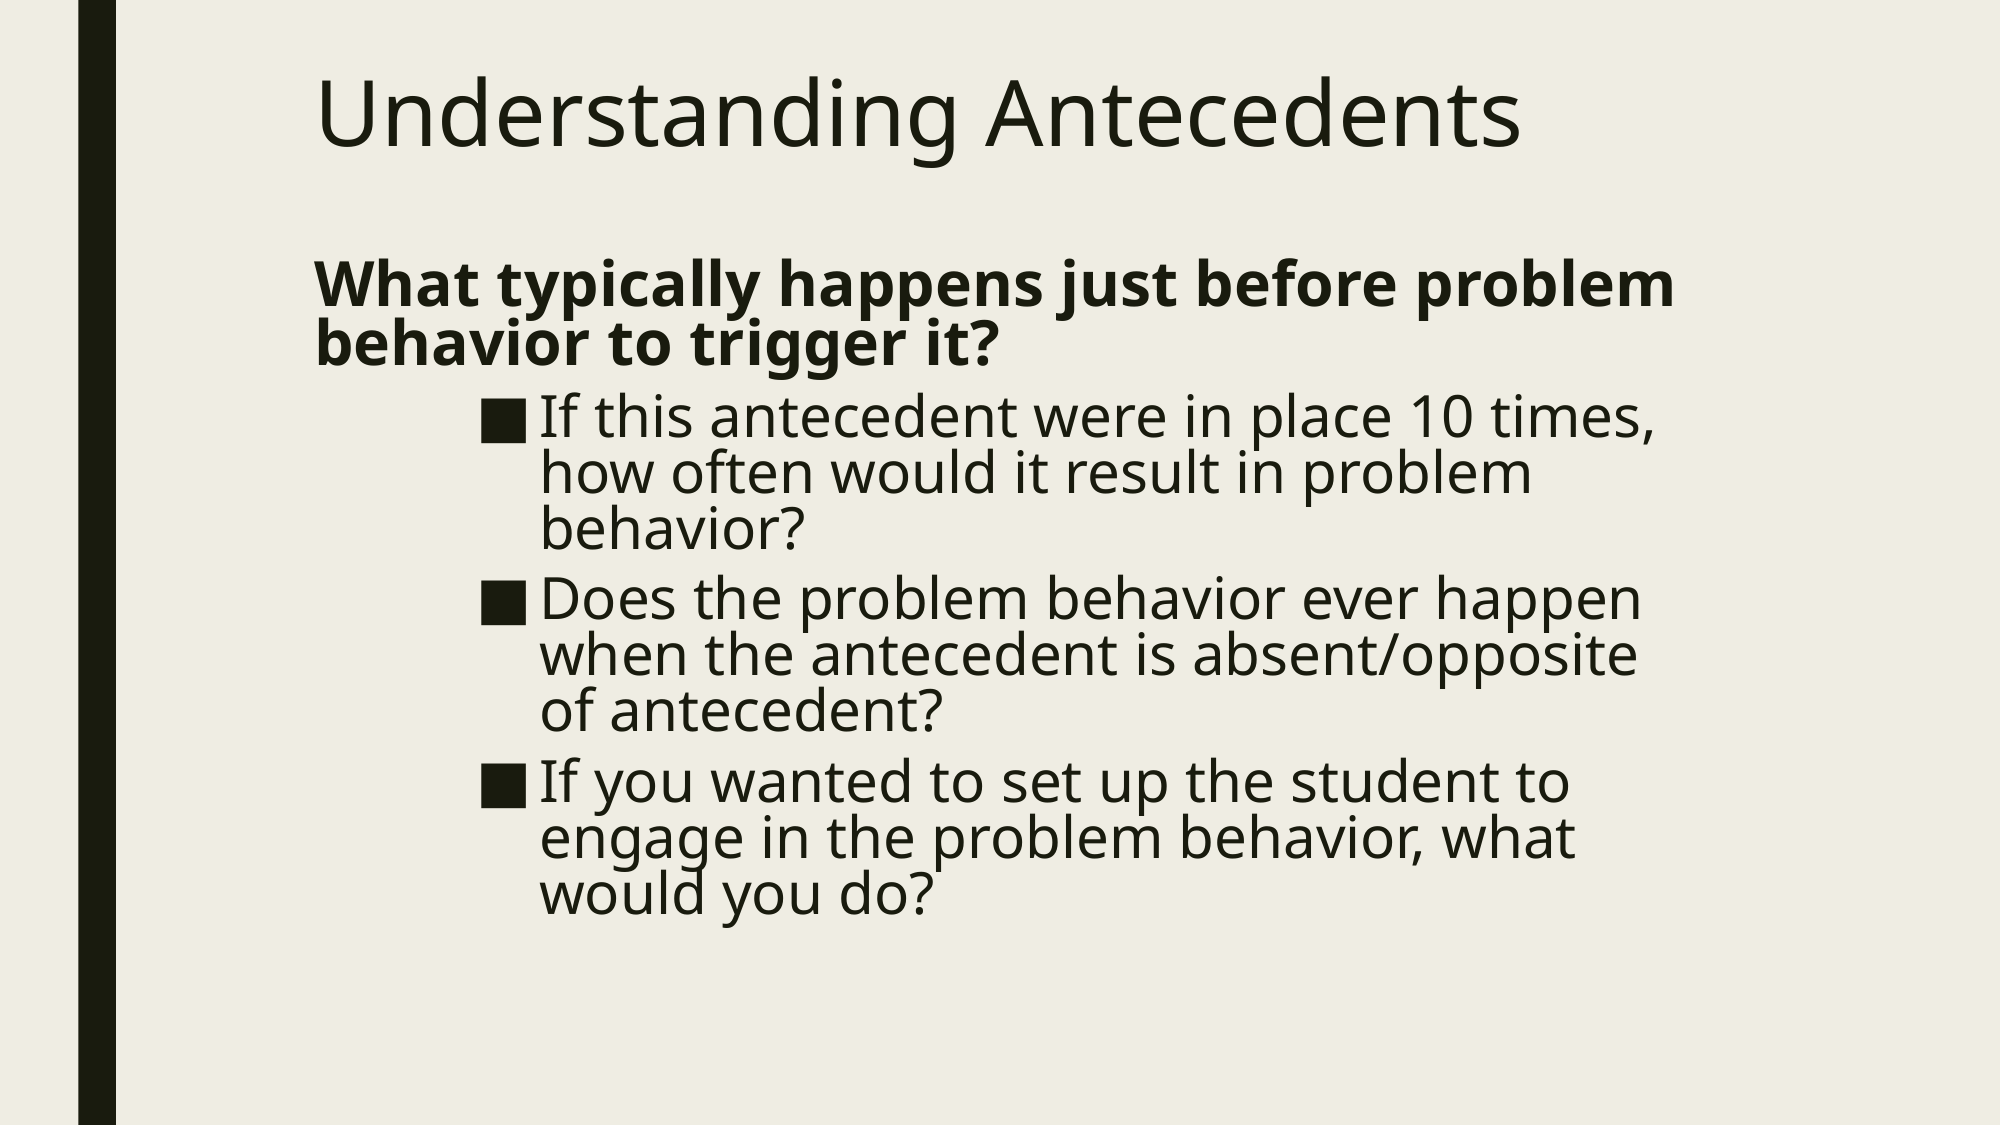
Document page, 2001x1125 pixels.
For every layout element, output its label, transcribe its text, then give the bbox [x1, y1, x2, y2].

list What typically happens just before problem behavior to trigger it? If this antecedent were in place 10 times, how often would it result in problem behavior? Does the problem behavior ever happen when the antecedent is absent/opposite of antecedent? If you wanted to set up the student to engage in the problem behavior, what would you do? [299, 250, 1695, 1090]
title Understanding Antecedents [299, 60, 1700, 185]
